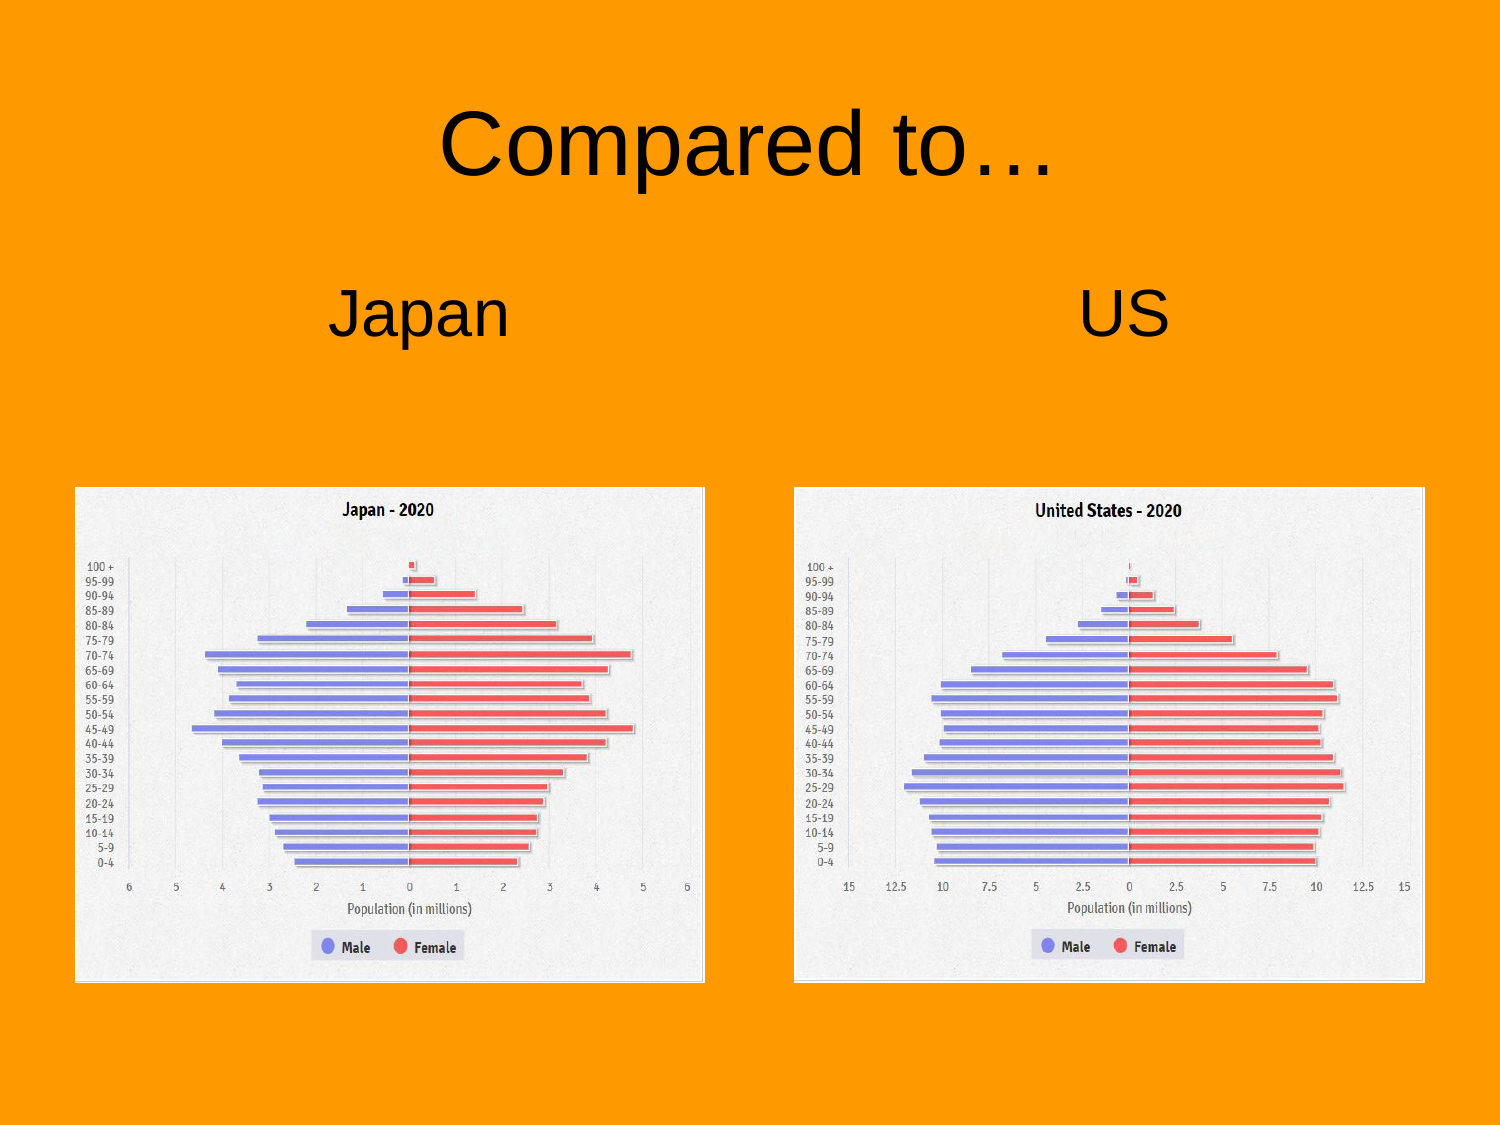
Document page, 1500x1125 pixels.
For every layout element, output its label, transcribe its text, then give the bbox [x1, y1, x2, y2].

list Japan US [75, 262, 1425, 1005]
picture [794, 487, 1425, 984]
title Compared to… [75, 45, 1425, 233]
picture [74, 487, 705, 984]
